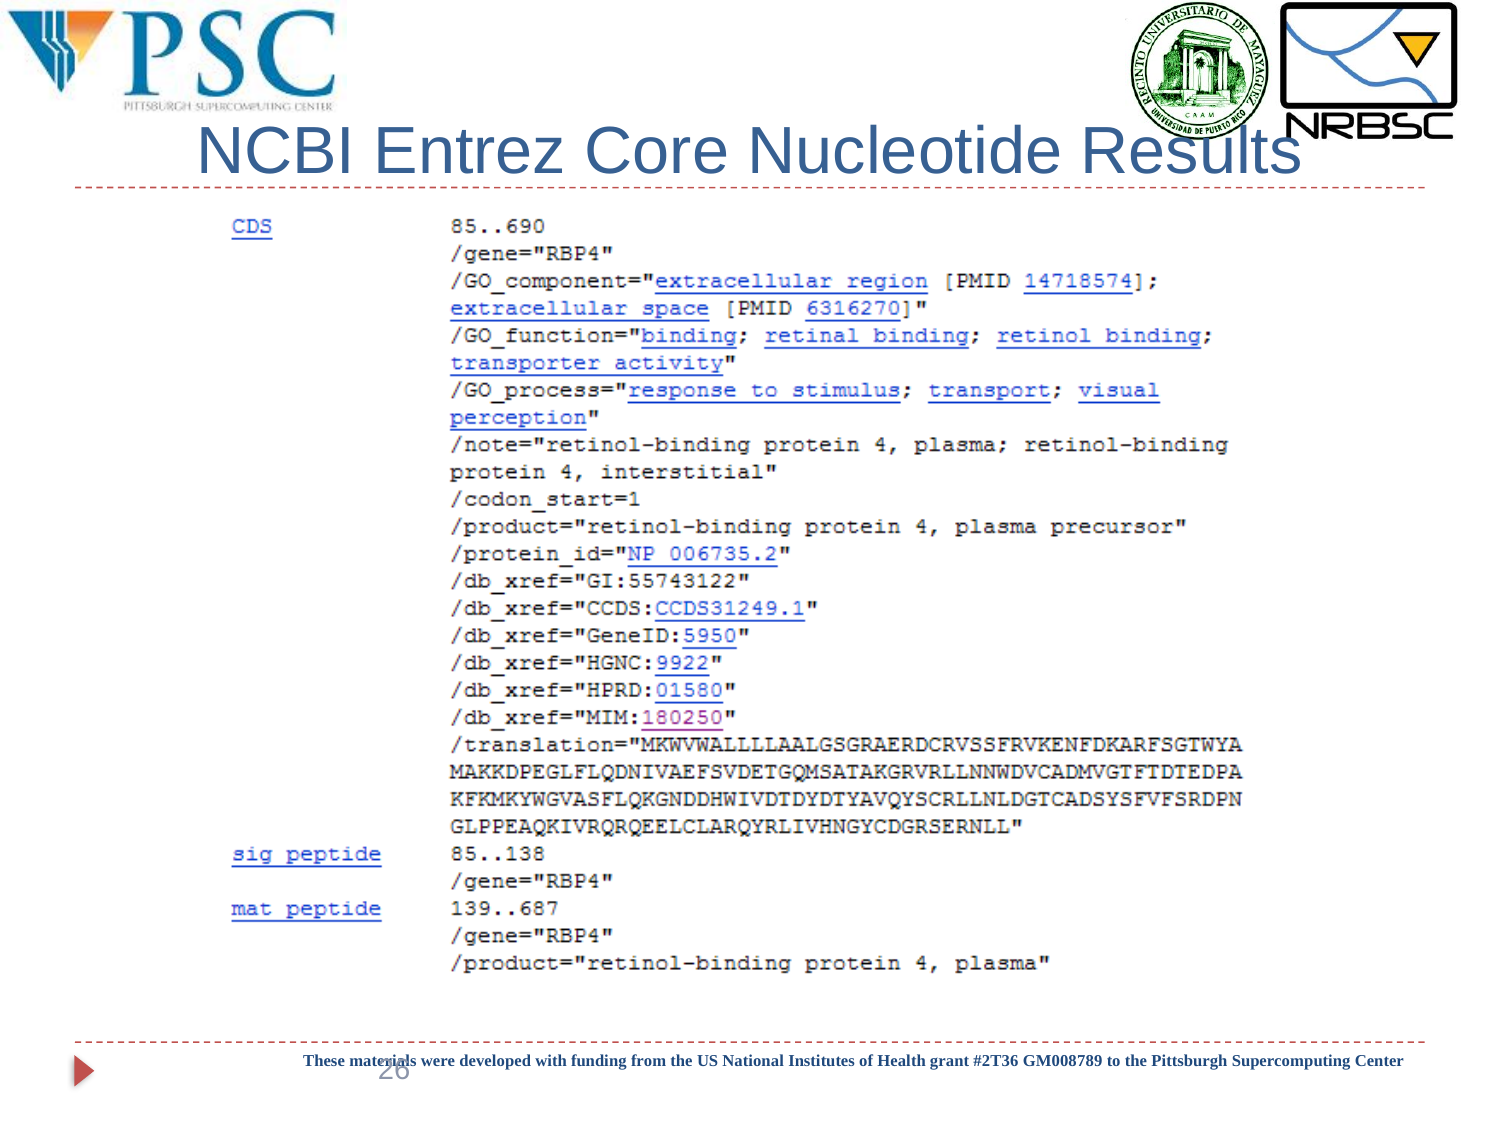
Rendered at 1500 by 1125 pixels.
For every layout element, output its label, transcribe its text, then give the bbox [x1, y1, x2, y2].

picture [1125, 0, 1463, 145]
title NCBI Entrez Core Nucleotide Results [75, 99, 1425, 200]
slide_number 26 [100, 1042, 426, 1103]
picture [220, 211, 1280, 976]
picture [0, 0, 347, 127]
footer These materials were developed with funding from the US National Institutes of Health grant #2T36 GM008789 to the Pittsburgh Supercomputing Center [426, 1042, 1421, 1103]
